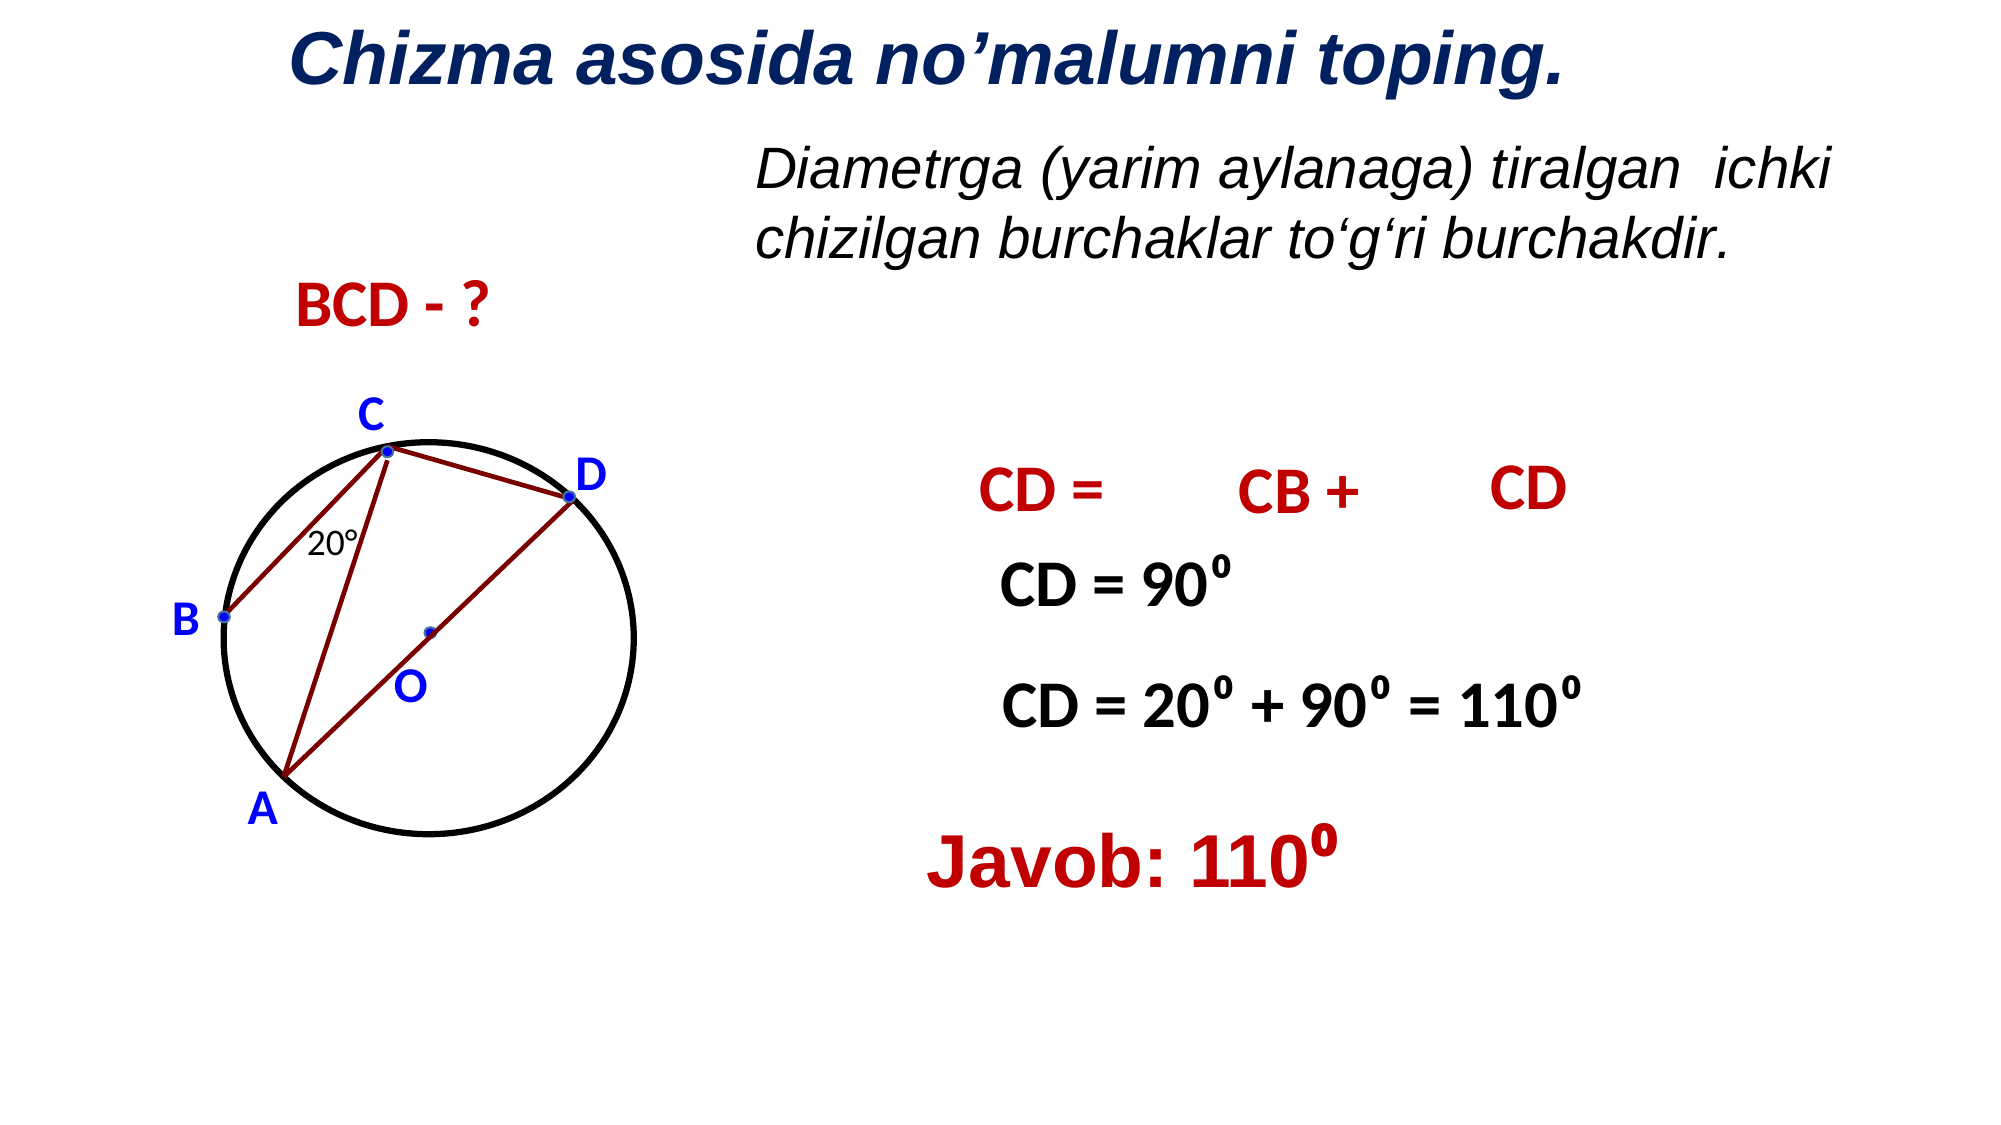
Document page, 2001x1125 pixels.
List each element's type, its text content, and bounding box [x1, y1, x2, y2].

text_box Diametrga (yarim aylanaga) tiralgan ichki chizilgan burchaklar to‘g‘ri burchakdir. [740, 123, 1943, 348]
text_box Chizma asosida no’malumni toping. [274, 2, 1582, 108]
text_box Javob: 110⁰ [912, 805, 1375, 911]
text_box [163, 373, 634, 844]
